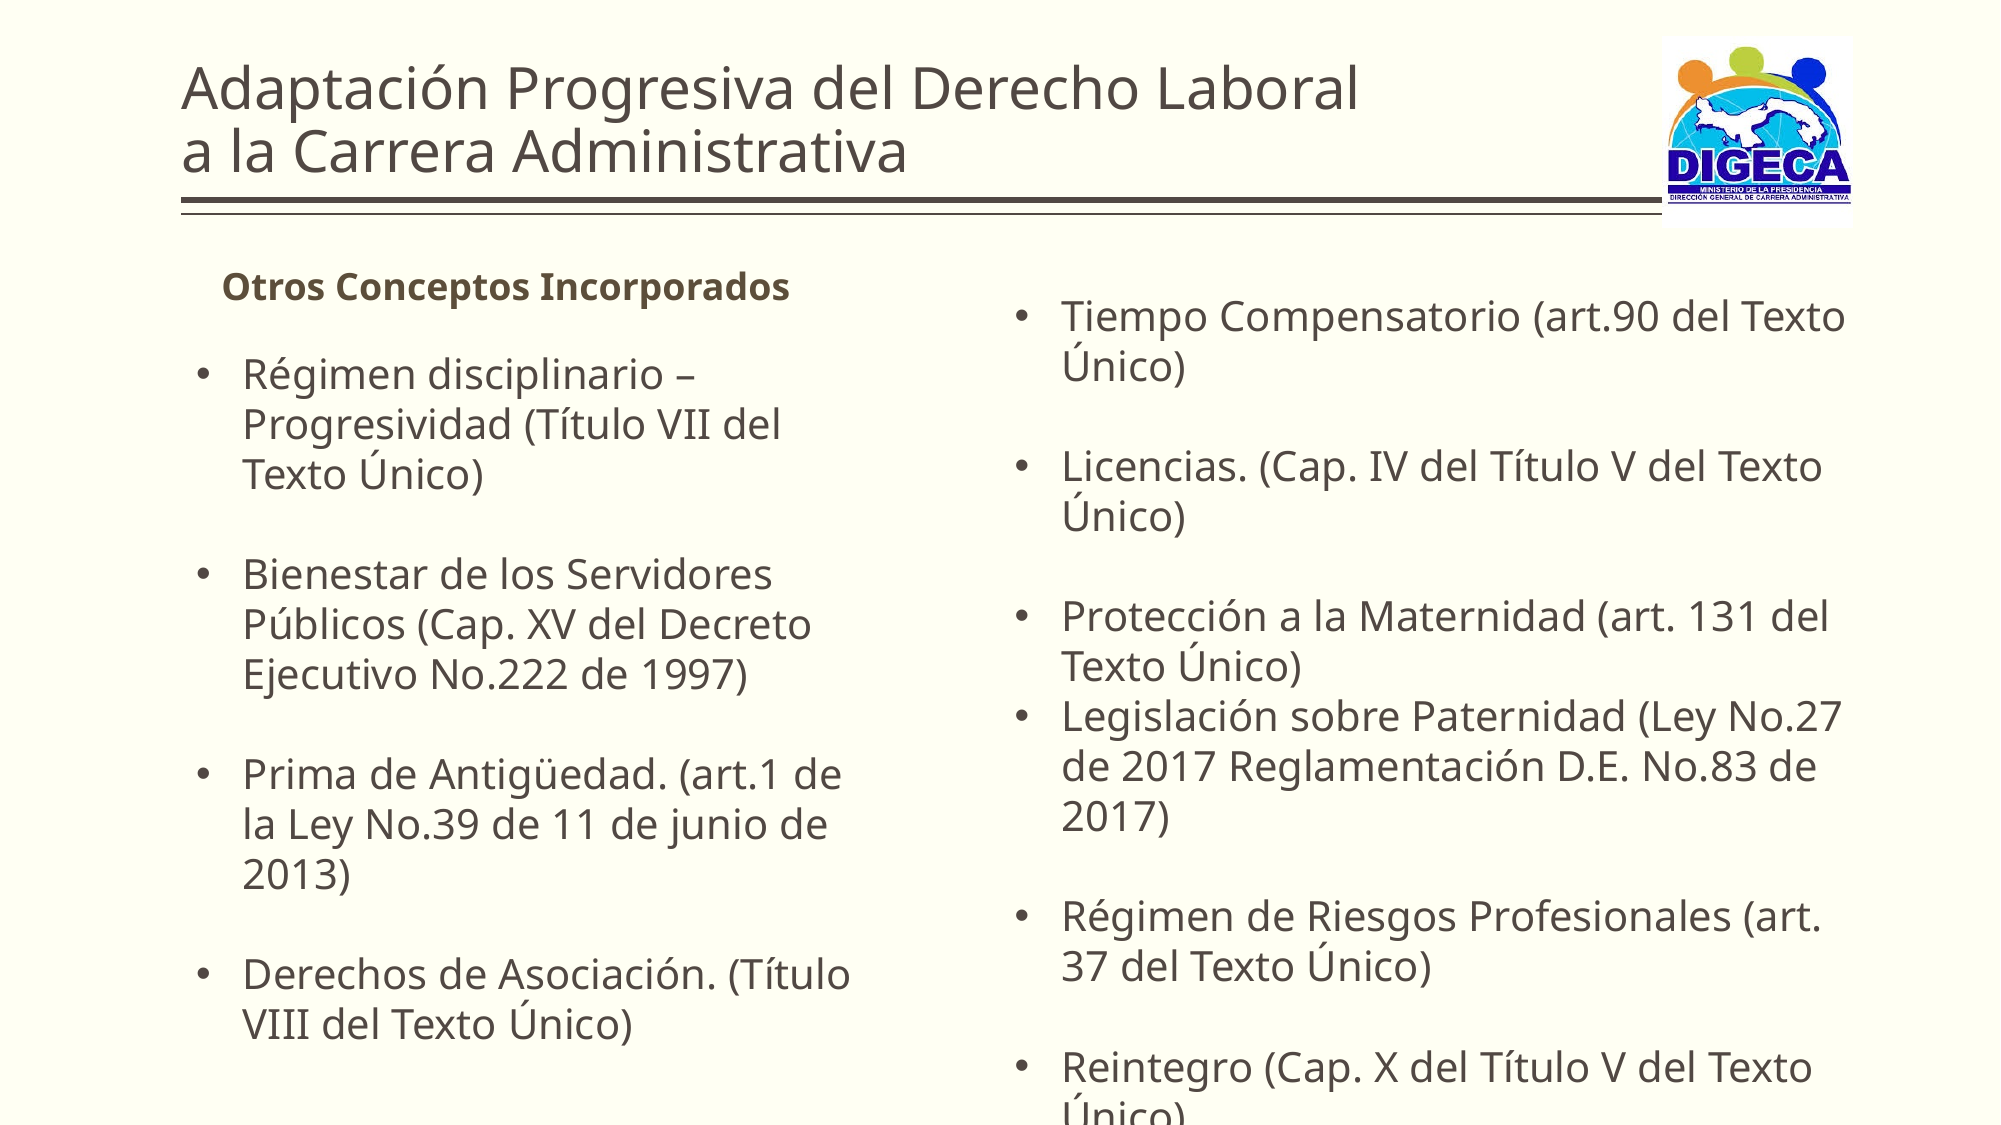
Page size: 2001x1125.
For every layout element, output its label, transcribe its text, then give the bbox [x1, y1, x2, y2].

title Adaptación Progresiva del Derecho Laboral a la Carrera Administrativa [181, 12, 1819, 193]
picture [1662, 36, 1853, 228]
text_box Otros Conceptos Incorporados [206, 255, 920, 316]
text_box Régimen disciplinario – Progresividad (Título VII del Texto Único) Bienestar de los Servidores Públicos (Cap. XV del Decreto Ejecutivo No.222 de 1997) Prima de Antigüedad. (art.1 de la Ley No.39 de 11 de junio de 2013) Derechos de Asociación. (Título VIII del Texto Único) [181, 340, 902, 1125]
text_box Tiempo Compensatorio (art.90 del Texto Único) Licencias. (Cap. IV del Título V del Texto Único) Protección a la Maternidad (art. 131 del Texto Único) Legislación sobre Paternidad (Ley No.27 de 2017 Reglamentación D.E. No.83 de 2017) Régimen de Riesgos Profesionales (art. 37 del Texto Único) Reintegro (Cap. X del Título V del Texto Único) [999, 282, 1893, 1125]
